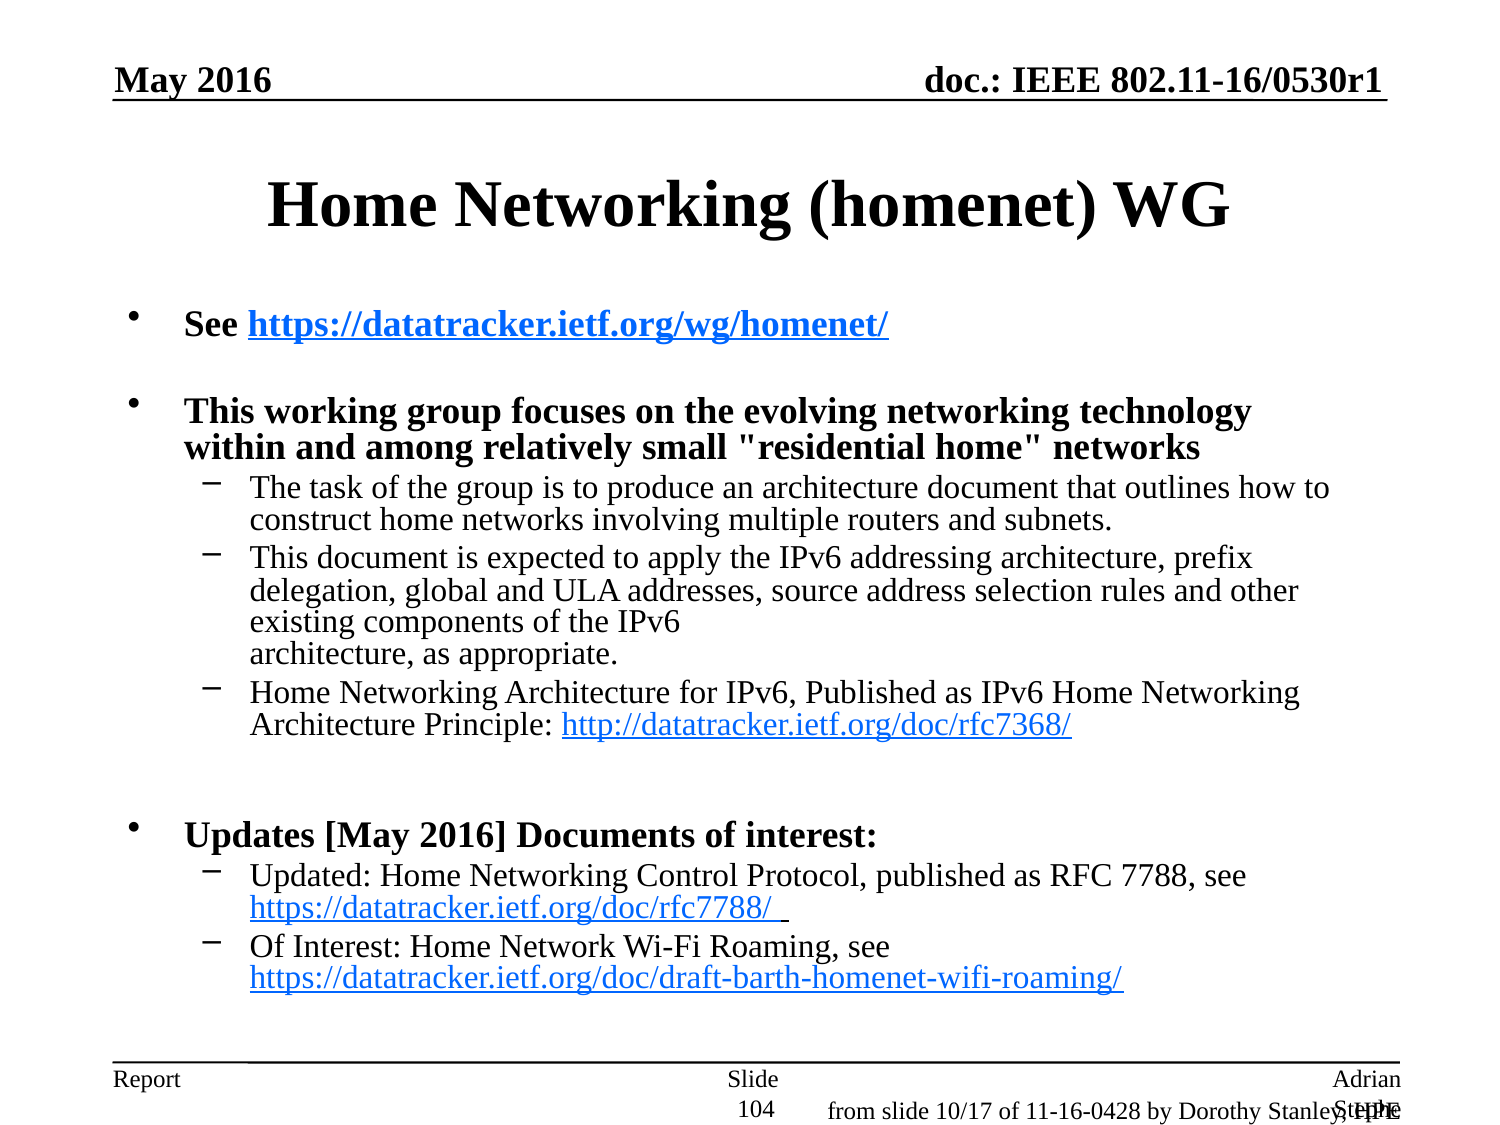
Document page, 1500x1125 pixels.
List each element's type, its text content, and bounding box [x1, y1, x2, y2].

text_box from slide 10/17 of 11-16-0428 by Dorothy Stanley, HPE [343, 1087, 1417, 1125]
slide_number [114, 54, 374, 101]
footer Adrian Stephens, Intel Corporation [1324, 1061, 1402, 1087]
title Home Networking (homenet) WG [112, 112, 1388, 288]
list See https://datatracker.ietf.org/wg/homenet/ This working group focuses on the evolving networking technology within and among relatively small "residential home" networks The task of the group is to produce an architecture document that outlines how to construct home networks involving multiple routers and subnets. This document is expected to apply the IPv6 addressing architecture, prefix delegation, global and ULA addresses, source address selection rules and other existing components of the IPv6 architecture, as appropriate. Home Networking Architecture for IPv6, Published as IPv6 Home Networking Architecture Principle: http://datatracker.ietf.org/doc/rfc7368/ Updates [May 2016] Documents of interest: Updated: Home Networking Control Protocol, published as RFC 7788, see https://datatracker.ietf.org/doc/rfc7788/ Of Interest: Home Network Wi-Fi Roaming, see https://datatracker.ietf.org/doc/draft-barth-homenet-wifi-roaming/ [112, 299, 1388, 1025]
slide_number Slide 104 [711, 1061, 801, 1087]
